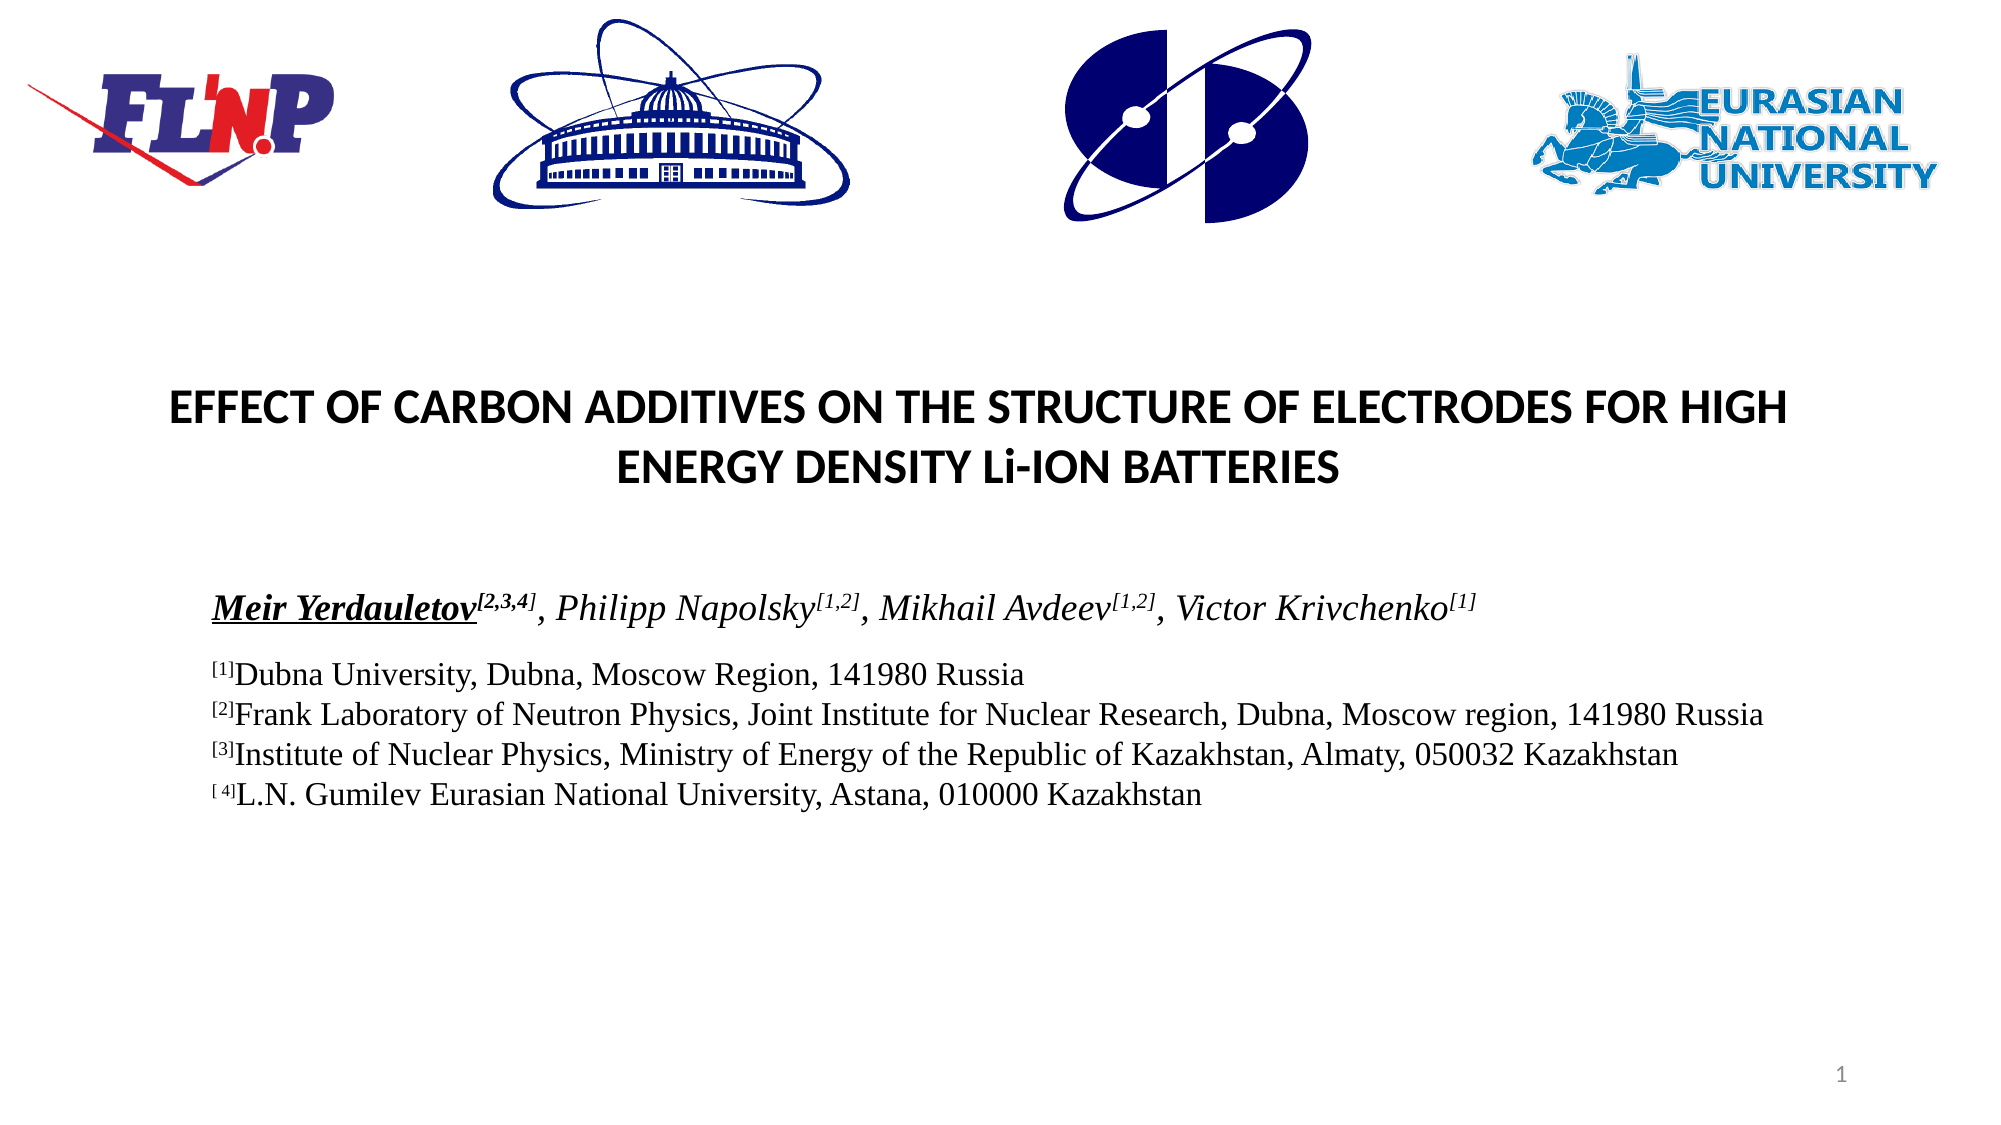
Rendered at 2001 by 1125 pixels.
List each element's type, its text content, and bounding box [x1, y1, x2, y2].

text_box EFFECT OF CARBON ADDITIVES ON THE STRUCTURE OF ELECTRODES FOR HIGH ENERGY DENSITY Li-ION BATTERIES [113, 366, 1844, 502]
picture [468, 19, 874, 209]
text_box Meir Yerdauletov[2,3,4], Philipp Napolsky[1,2], Mikhail Avdeev[1,2], Victor Krivchenko[1] [1]Dubna University, Dubna, Moscow Region, 141980 Russia [2]Frank Laboratory of Neutron Physics, Joint Institute for Nuclear Research, Dubna, Moscow region, 141980 Russia [3]Institute of Nuclear Physics, Ministry of Energy of the Republic of Kazakhstan, Almaty, 050032 Kazakhstan [ 4]L.N. Gumilev Eurasian National University, Astana, 010000 Kazakhstan [197, 575, 1823, 820]
picture [1530, 52, 1941, 196]
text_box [1062, 27, 1315, 225]
slide_number 1 [1412, 1042, 1863, 1103]
picture [27, 74, 334, 186]
